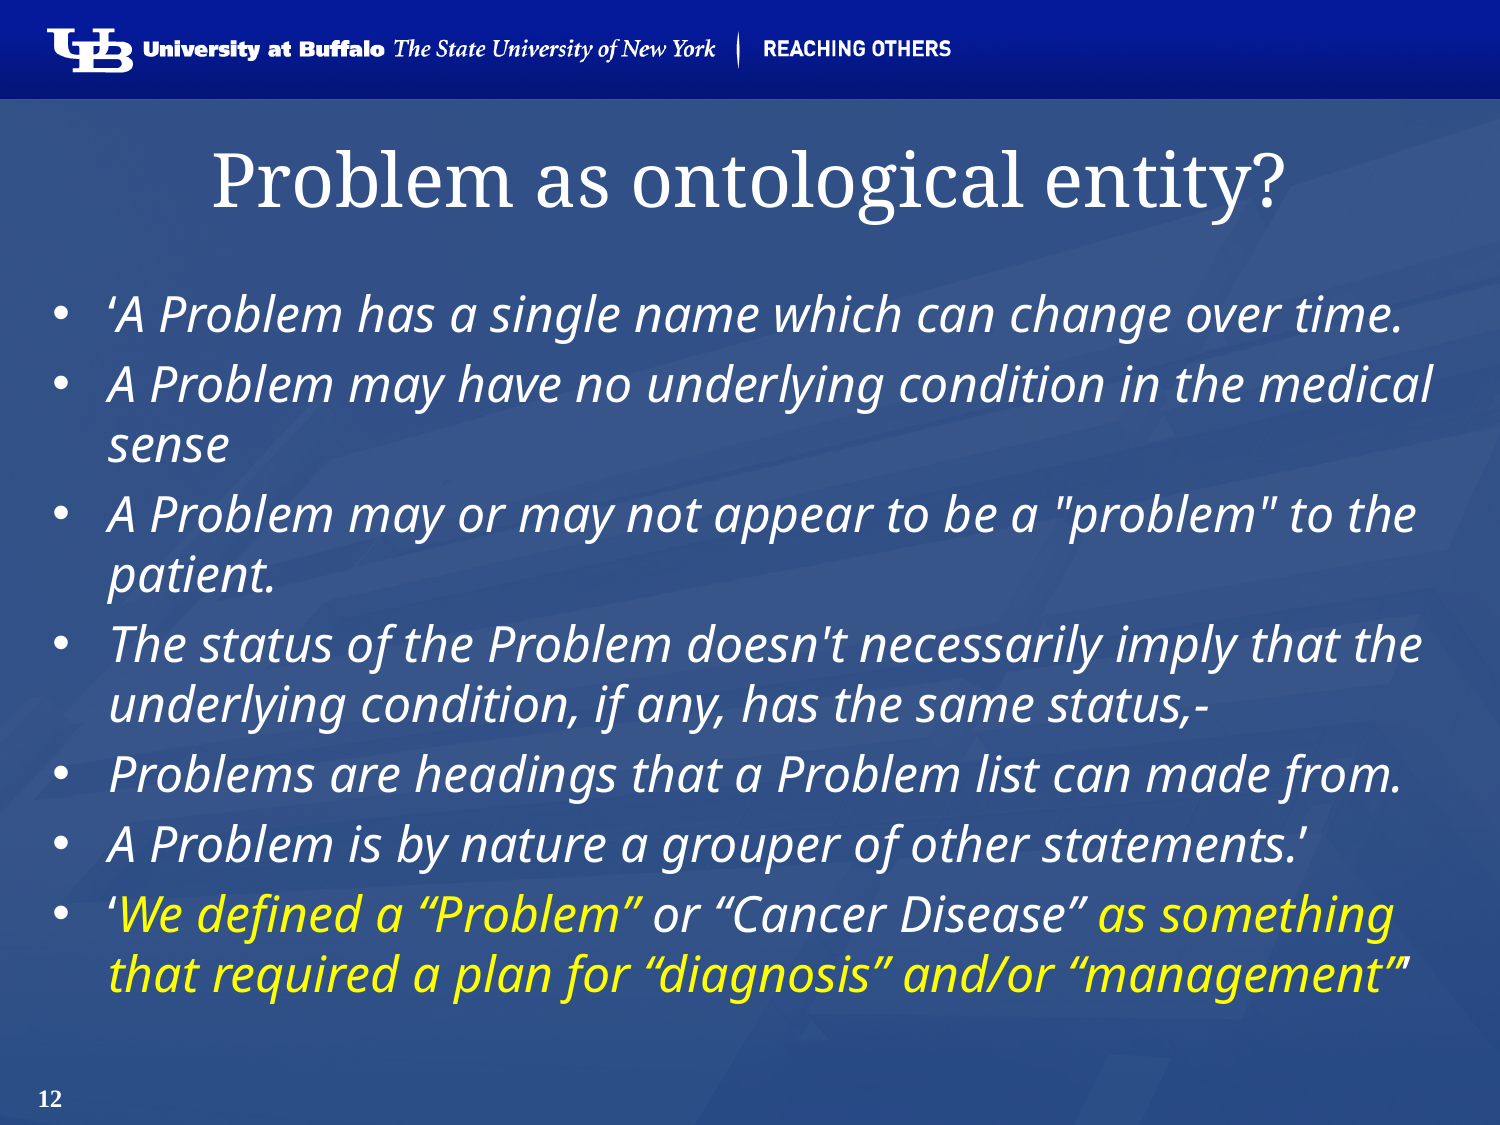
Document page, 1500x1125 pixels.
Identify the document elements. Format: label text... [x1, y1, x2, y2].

list ‘A Problem has a single name which can change over time. A Problem may have no underlying condition in the medical sense A Problem may or may not appear to be a "problem" to the patient. The status of the Problem doesn't necessarily imply that the underlying condition, if any, has the same status,- Problems are headings that a Problem list can made from. A Problem is by nature a grouper of other statements.’ ‘We defined a “Problem” or “Cancer Disease” as something that required a plan for “diagnosis” and/or “management”’ [37, 275, 1463, 1088]
slide_number 12 [0, 1087, 63, 1113]
picture [0, 0, 1500, 99]
title Problem as ontological entity? [37, 125, 1463, 250]
